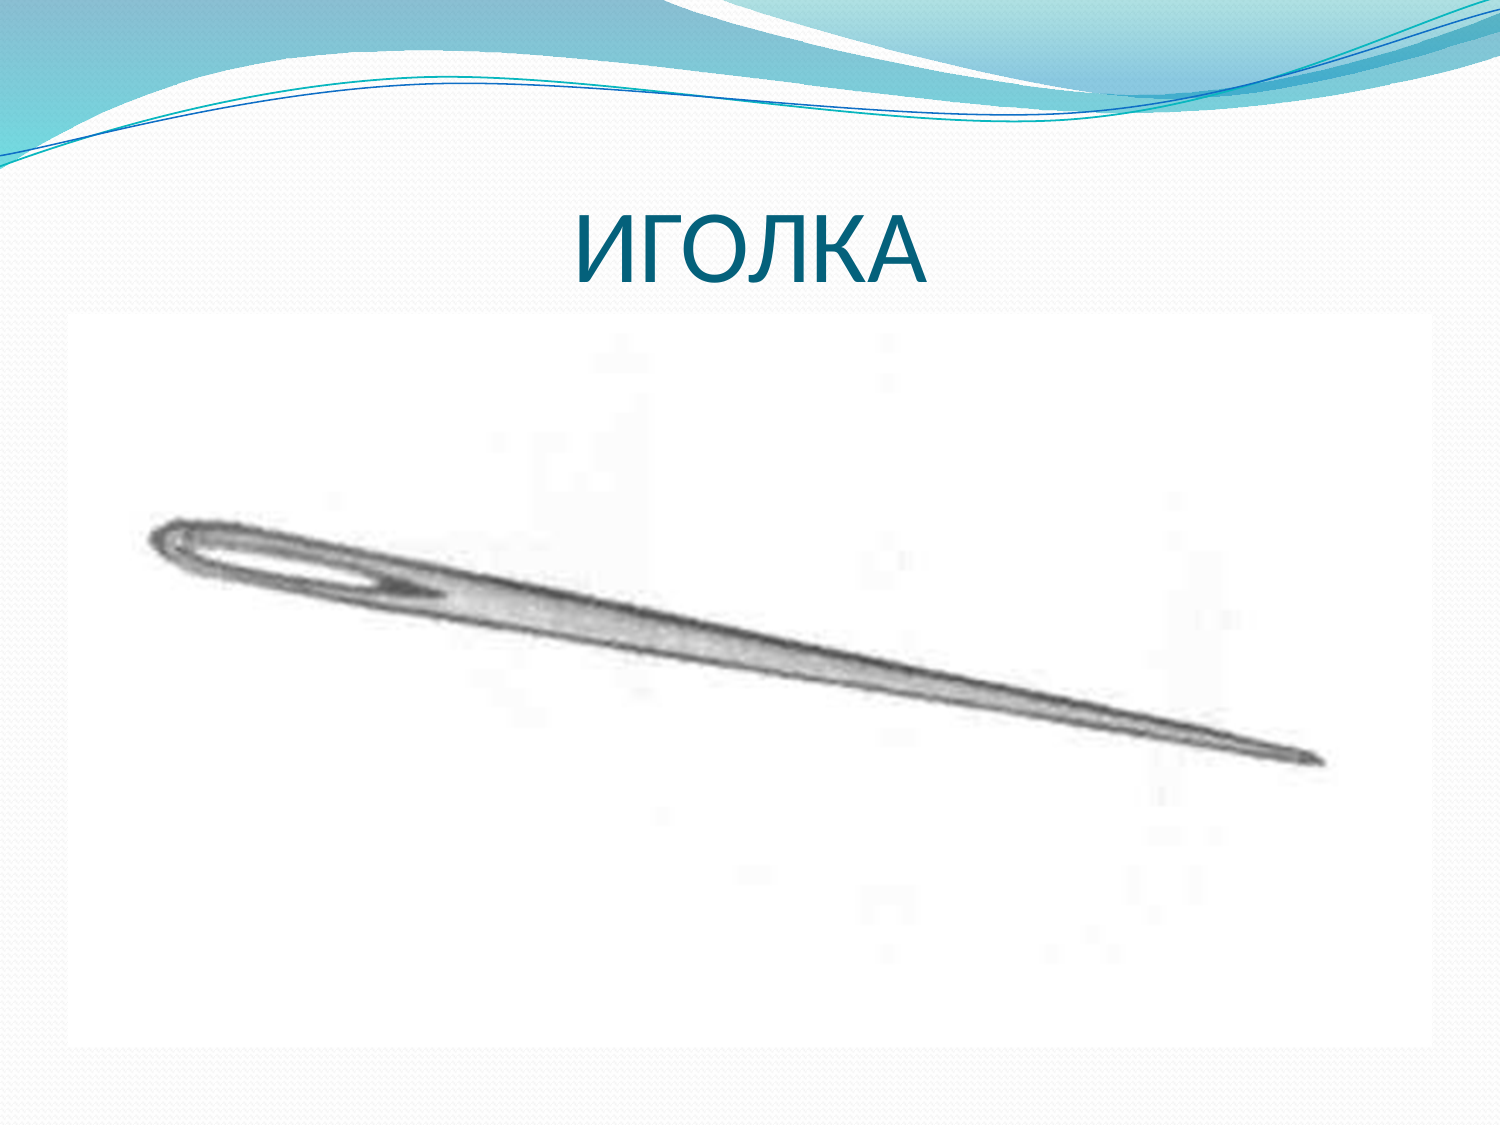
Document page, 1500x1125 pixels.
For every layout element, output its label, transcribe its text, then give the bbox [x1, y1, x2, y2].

picture [68, 314, 1432, 1048]
title ИГОЛКА [75, 115, 1425, 303]
